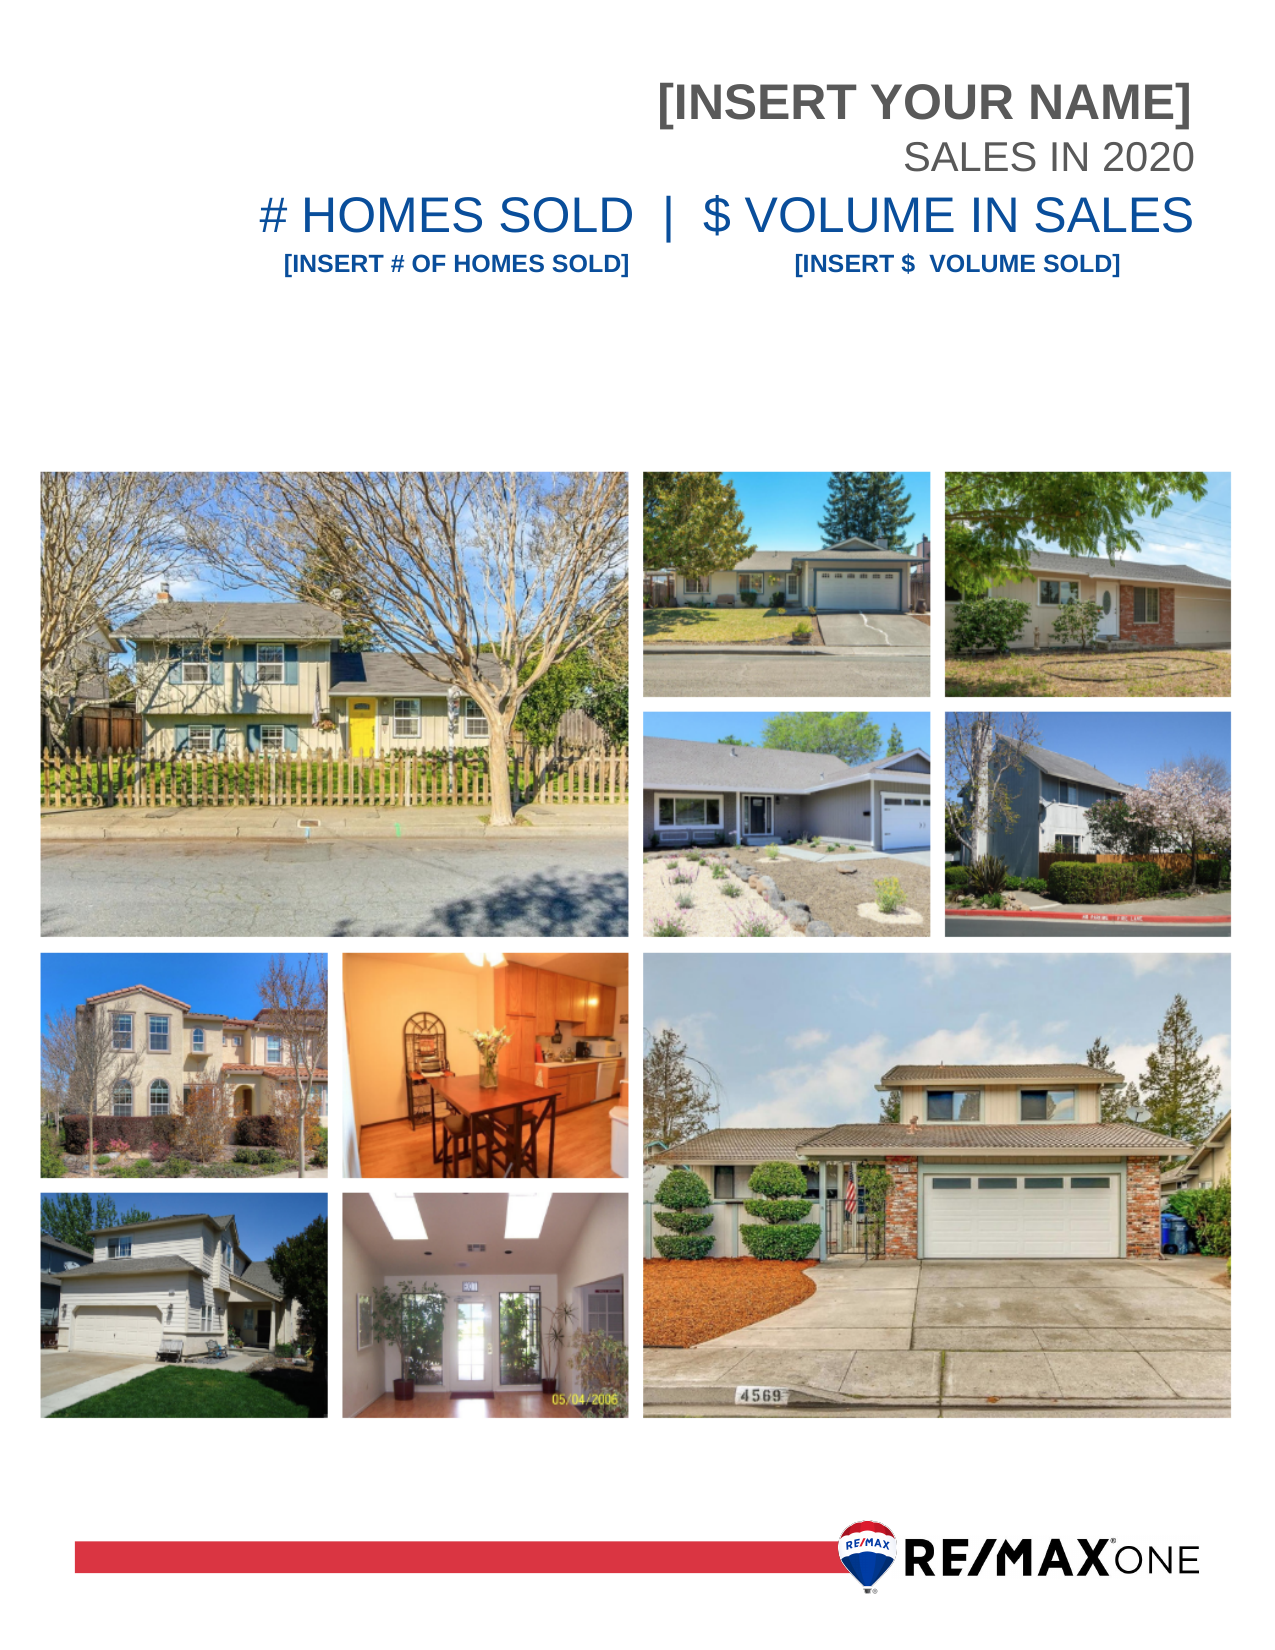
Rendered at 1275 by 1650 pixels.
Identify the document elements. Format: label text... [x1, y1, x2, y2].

text_box # HOMES SOLD | $ VOLUME IN SALES [195, 174, 1210, 250]
picture [15, 445, 1259, 1445]
text_box [INSERT # OF HOMES SOLD] [261, 240, 653, 331]
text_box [74, 1520, 1200, 1594]
text_box [INSERT $ VOLUME SOLD] [719, 240, 1197, 331]
text_box [INSERT YOUR NAME] [642, 62, 1207, 122]
text_box SALES IN 2020 [572, 122, 1210, 174]
